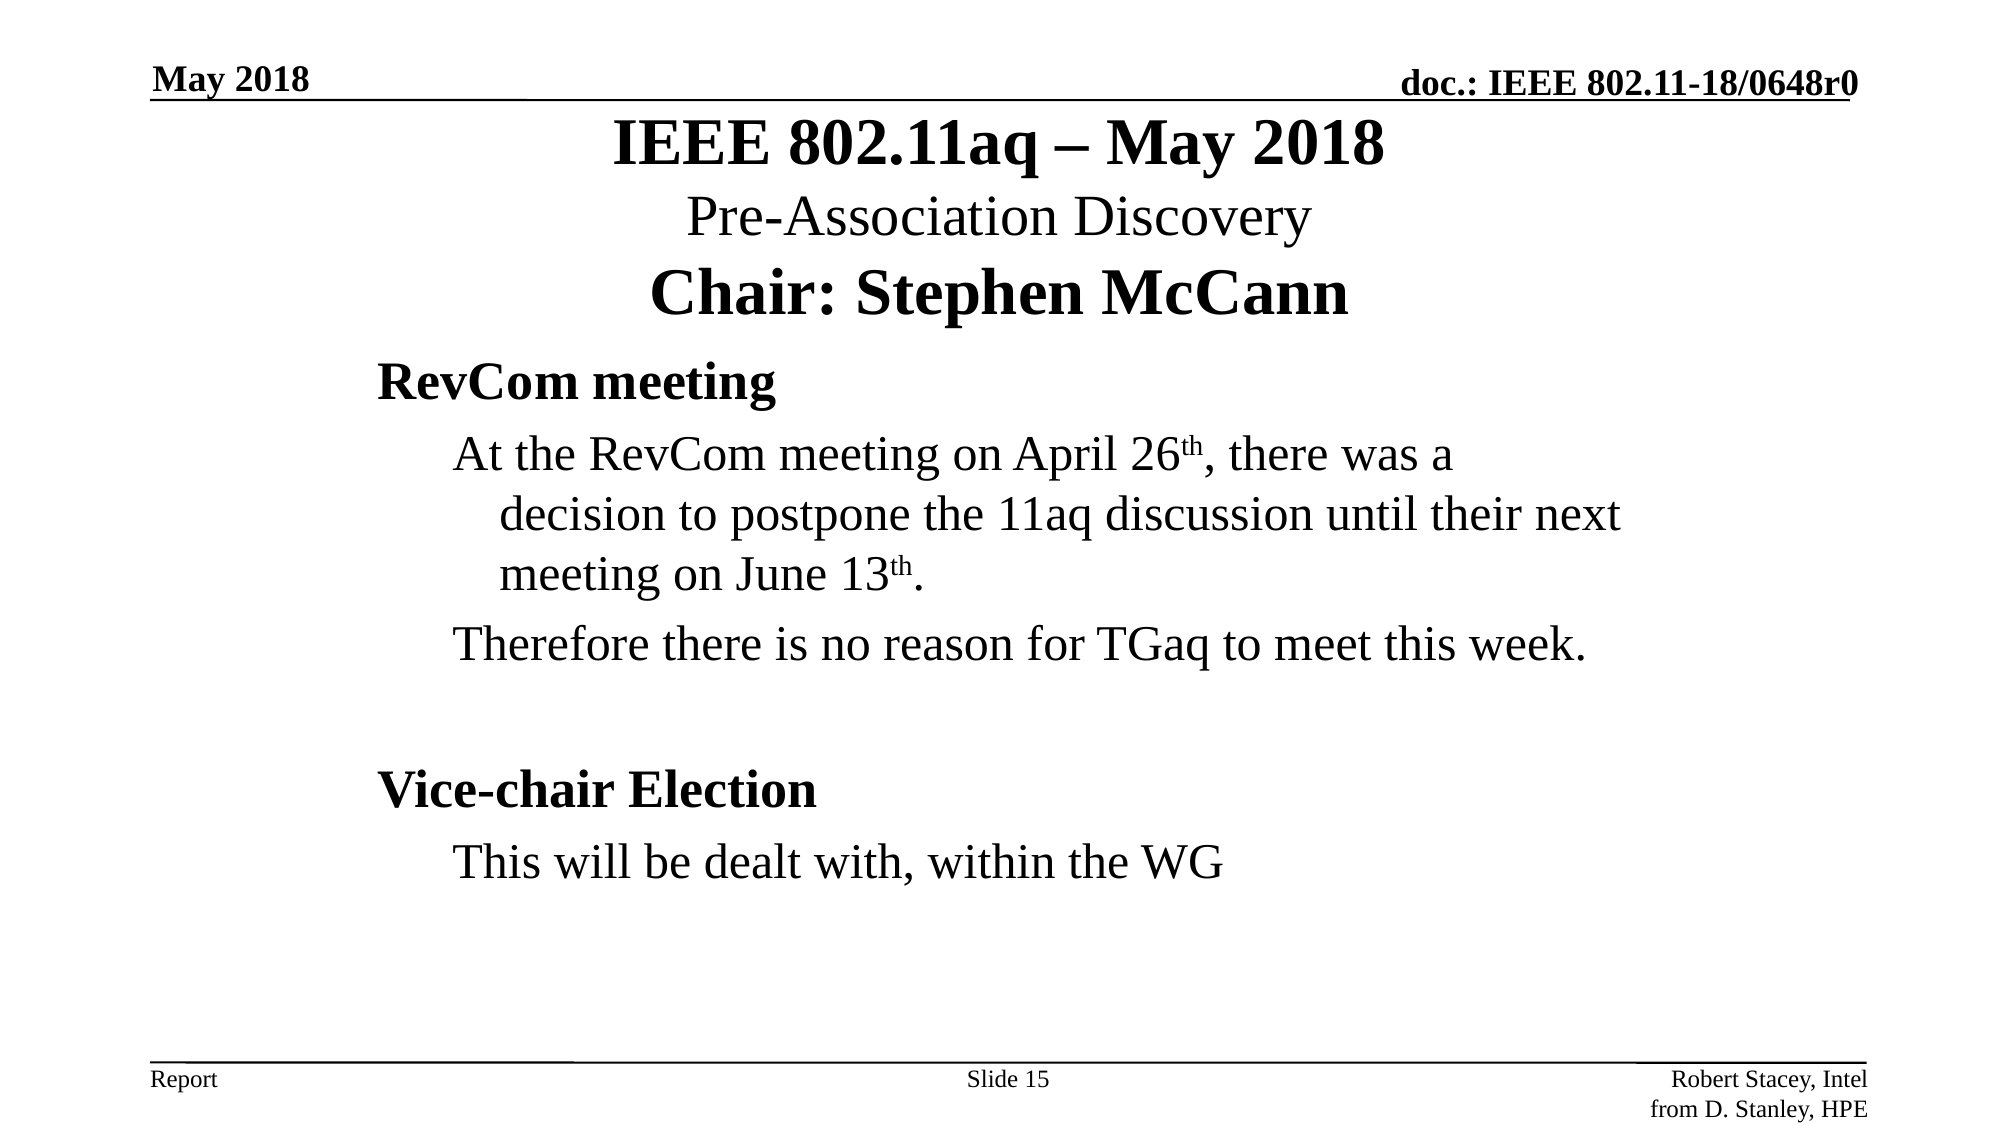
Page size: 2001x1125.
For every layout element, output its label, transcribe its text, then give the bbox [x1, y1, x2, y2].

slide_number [152, 54, 563, 100]
footer Robert Stacey, Intel from D. Stanley, HPE [1171, 1061, 1869, 1093]
list RevCom meeting At the RevCom meeting on April 26th, there was a decision to postpone the 11aq discussion until their next meeting on June 13th. Therefore there is no reason for TGaq to meet this week. Vice-chair Election This will be dealt with, within the WG [362, 337, 1638, 1038]
title IEEE 802.11aq – May 2018 Pre-Association Discovery Chair: Stephen McCann [362, 124, 1638, 301]
slide_number Slide 15 [950, 1061, 1067, 1123]
